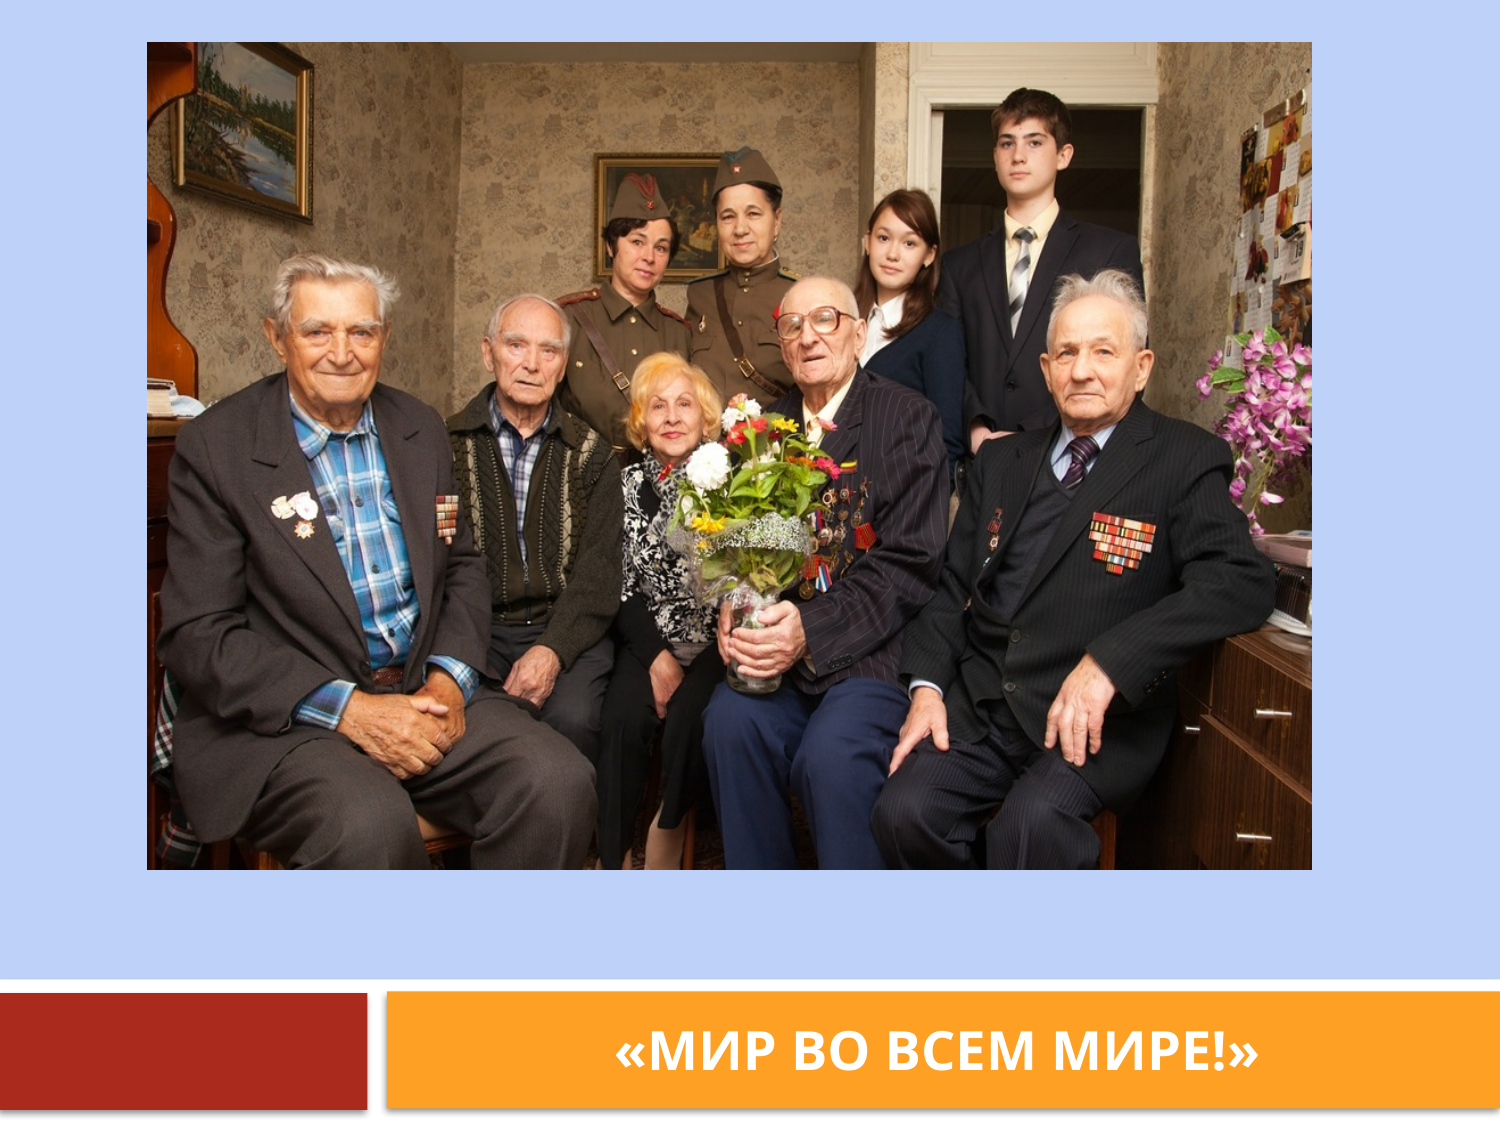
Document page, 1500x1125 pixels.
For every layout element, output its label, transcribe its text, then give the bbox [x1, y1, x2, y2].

subtitle «МИР ВО ВСЕМ МИРЕ!» [387, 992, 1488, 1105]
picture [147, 42, 1312, 870]
